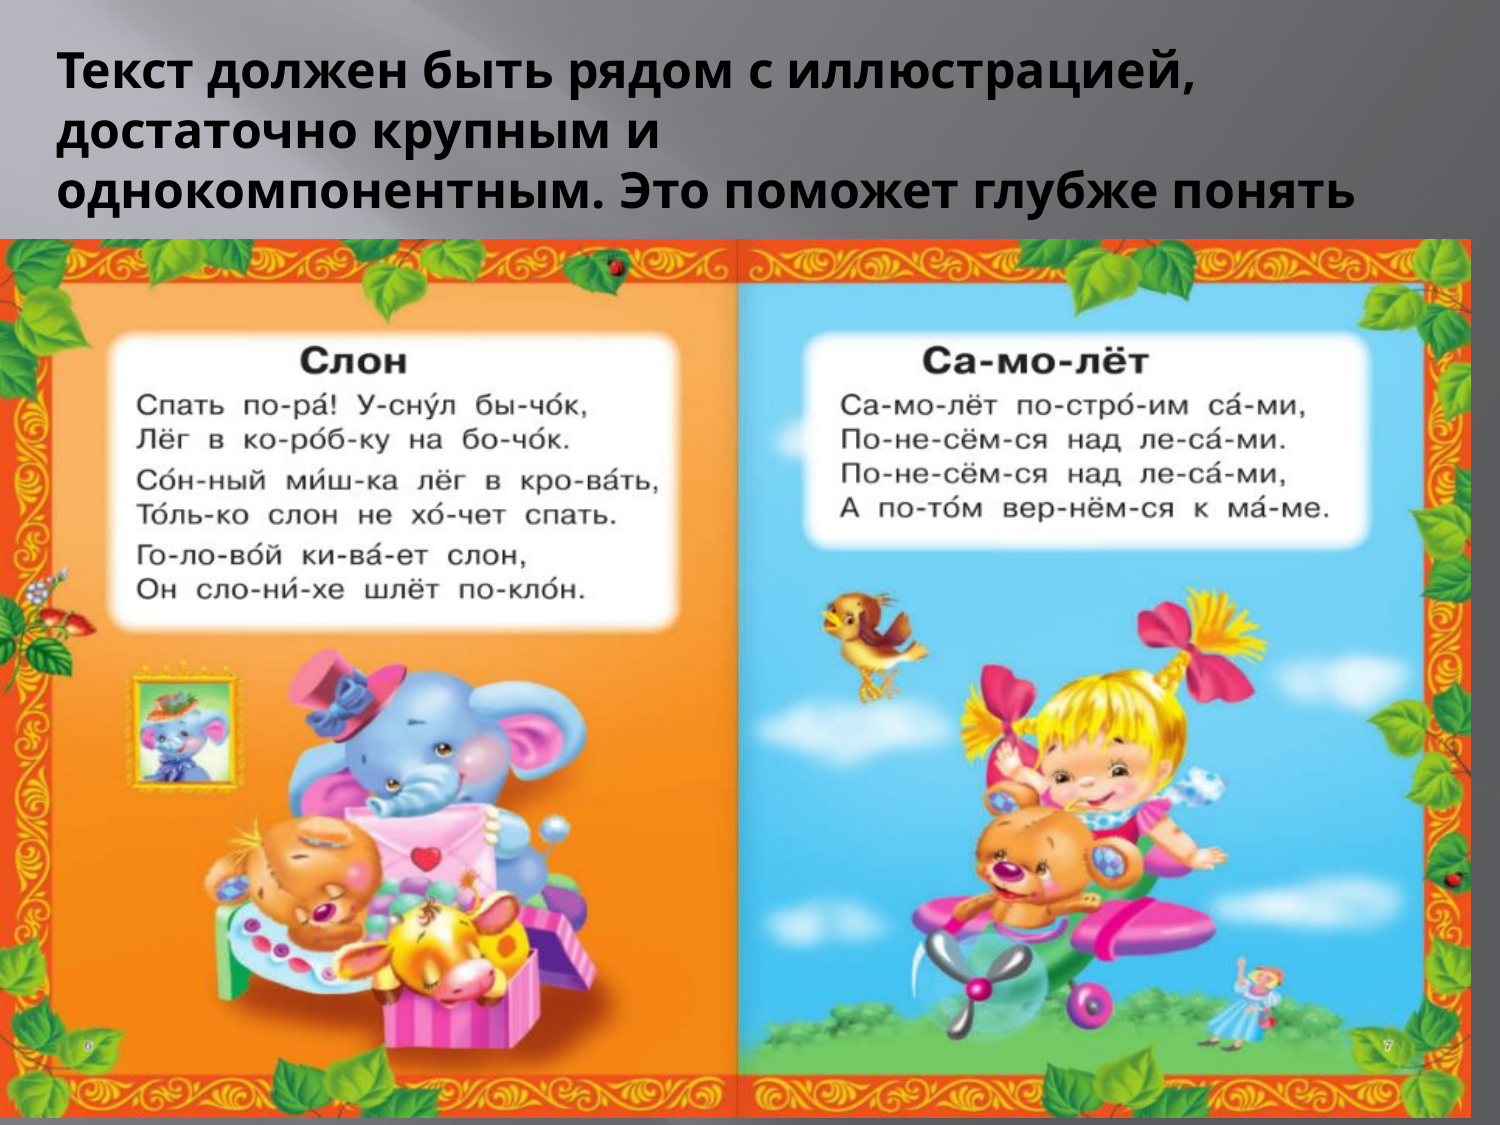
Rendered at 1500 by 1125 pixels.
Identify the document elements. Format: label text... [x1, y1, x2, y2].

text_box Текст должен быть рядом с иллюстрацией, достаточно крупным и однокомпонентным. Это поможет глубже понять прочитанное. [41, 30, 1459, 239]
picture [0, 239, 1471, 1119]
